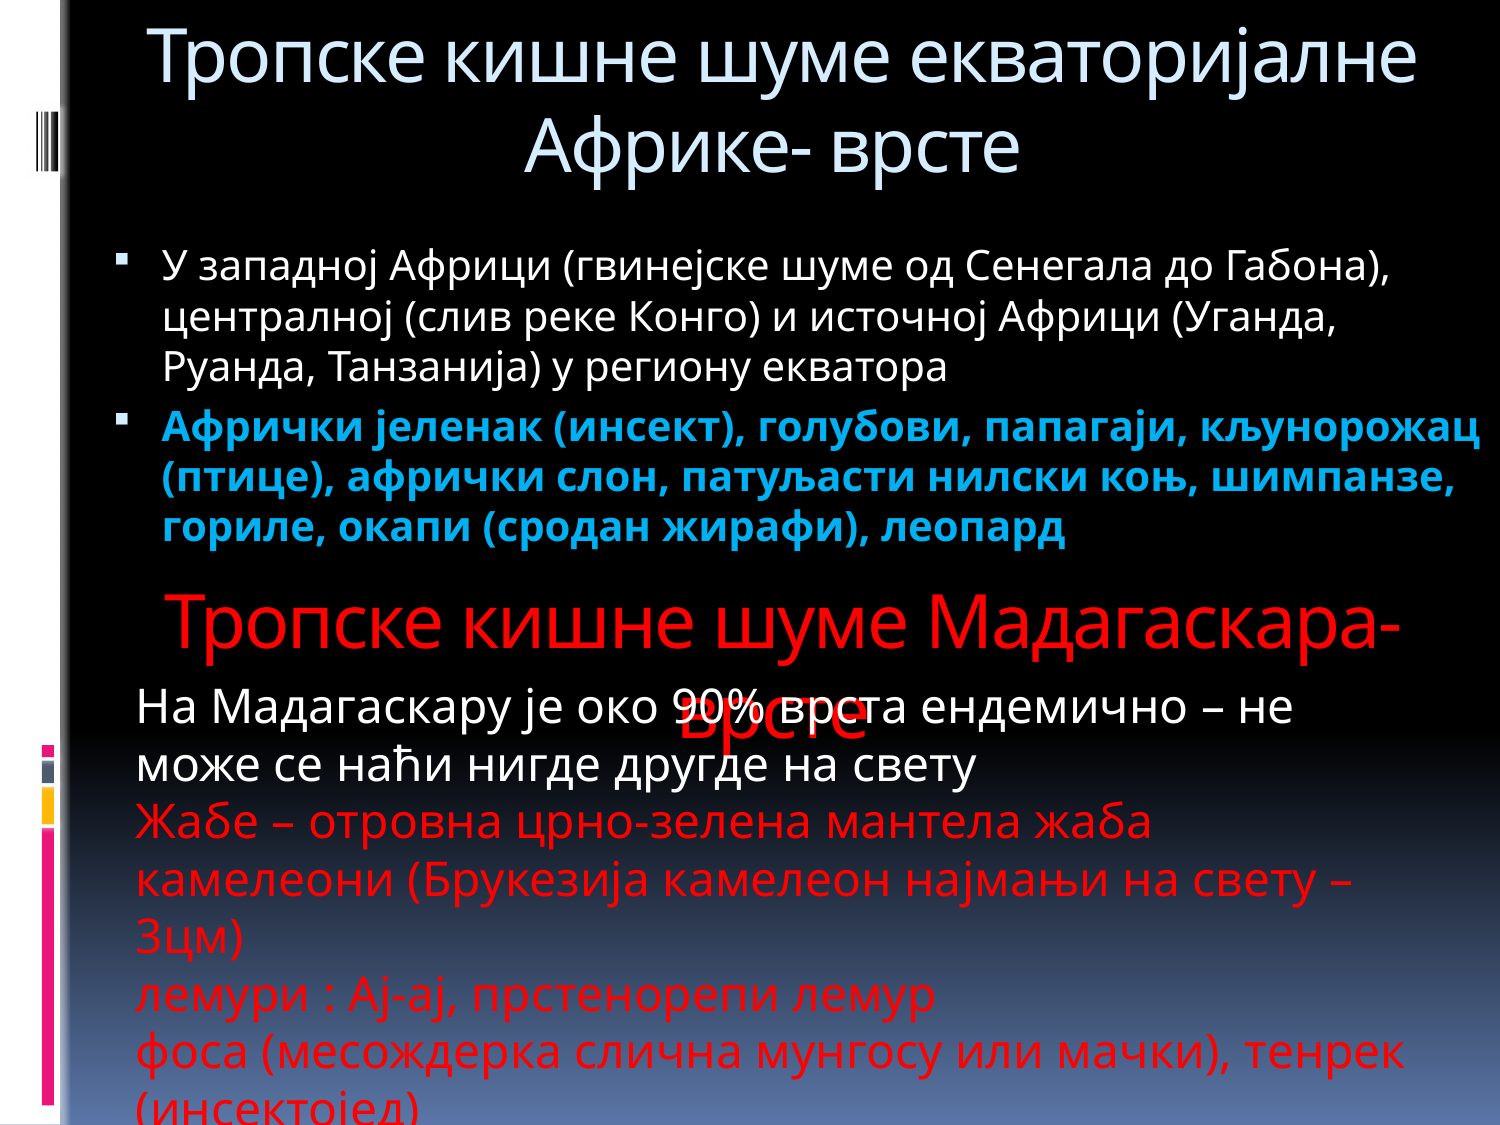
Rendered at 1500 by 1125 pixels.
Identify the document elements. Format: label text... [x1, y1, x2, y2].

text_box На Мадагаскару је око 90% врста ендемично – не може се наћи нигде другде на свету Жабе – отровна црно-зелена мантела жаба камелеони (Брукезија камелеон најмањи на свету – 3цм) лемури : Ај-ај, прстенорепи лемур фоса (месождерка слична мунгосу или мачки), тенрек (инсектојед) [120, 668, 1444, 1125]
list У западној Африци (гвинејске шуме од Сенегала до Габона), централној (слив реке Конго) и источној Африци (Уганда, Руанда, Танзанија) у региону екватора Афрички јеленак (инсект), голубови, папагаји, кљунорожац (птице), афрички слон, патуљасти нилски коњ, шимпанзе, гориле, окапи (сродан жирафи), леопард [88, 231, 1500, 566]
text_box Тропске кишне шуме Мадагаскара- врсте [64, 566, 1500, 716]
title Тропске кишне шуме екваторијалне Африке- врсте [64, 0, 1500, 150]
